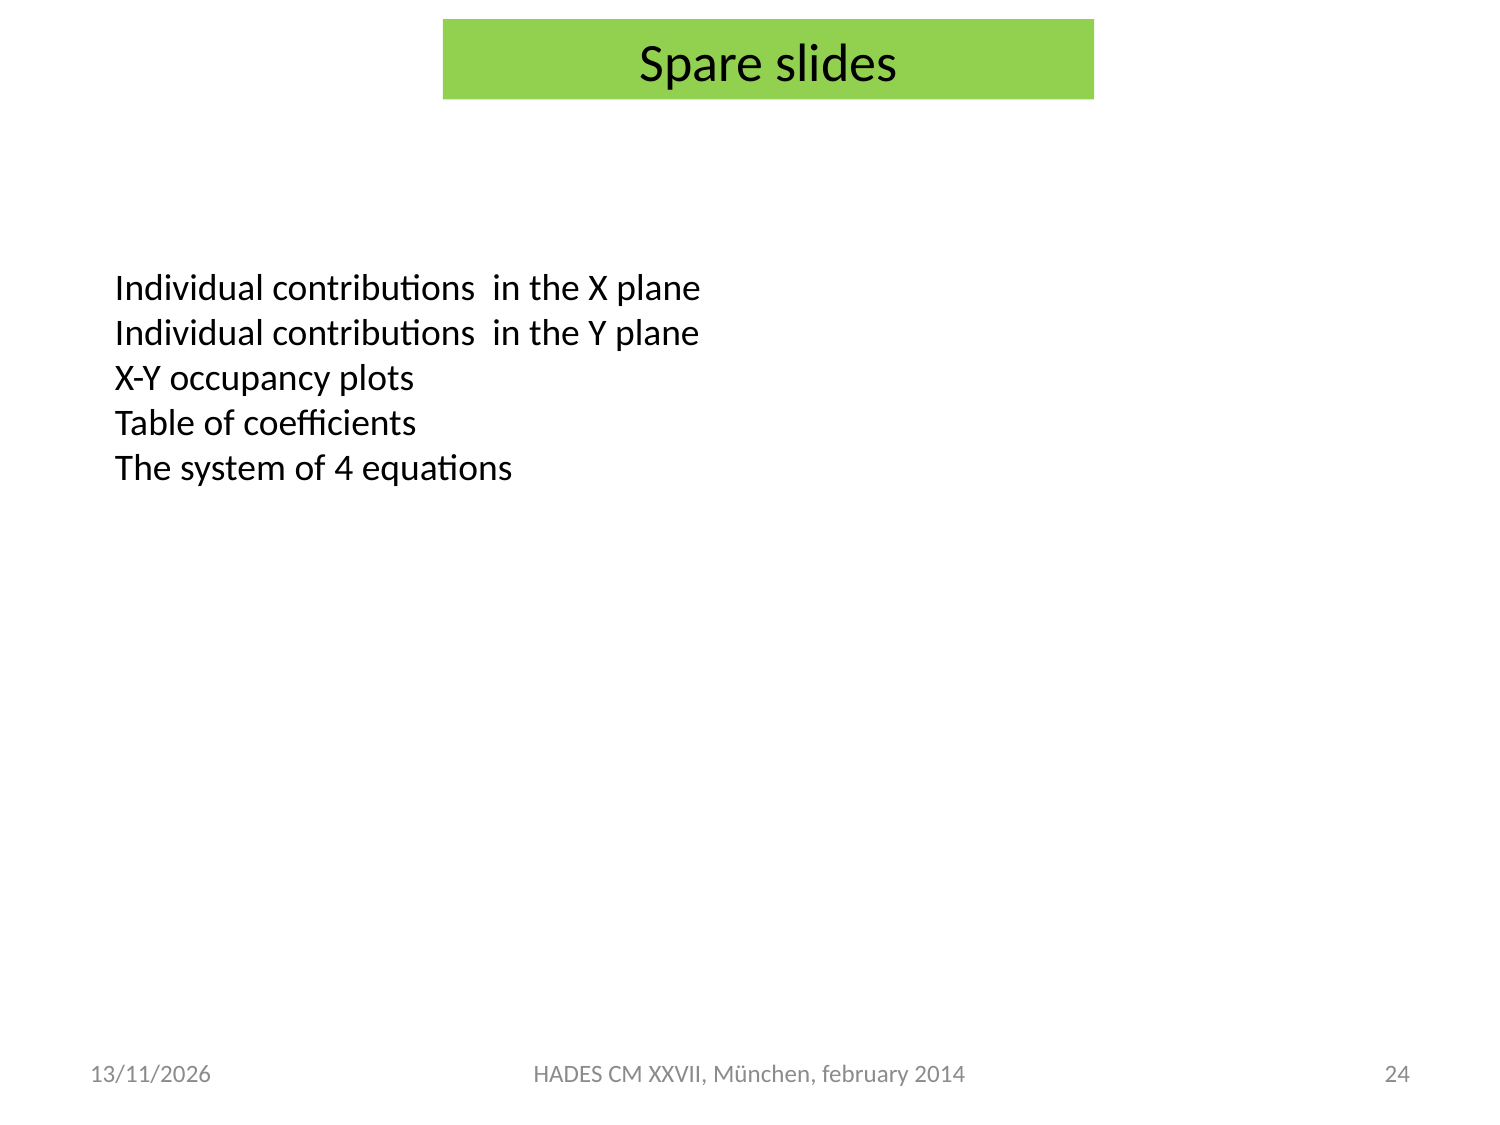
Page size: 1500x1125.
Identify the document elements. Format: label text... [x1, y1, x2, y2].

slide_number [75, 1042, 425, 1103]
text_box Individual contributions in the X plane Individual contributions in the Y plane X-Y occupancy plots Table of coefficients The system of 4 equations [100, 255, 1199, 496]
title Spare slides [442, 19, 1095, 100]
footer HADES CM XXVII, München, february 2014 [512, 1042, 988, 1103]
slide_number 24 [1074, 1042, 1425, 1103]
